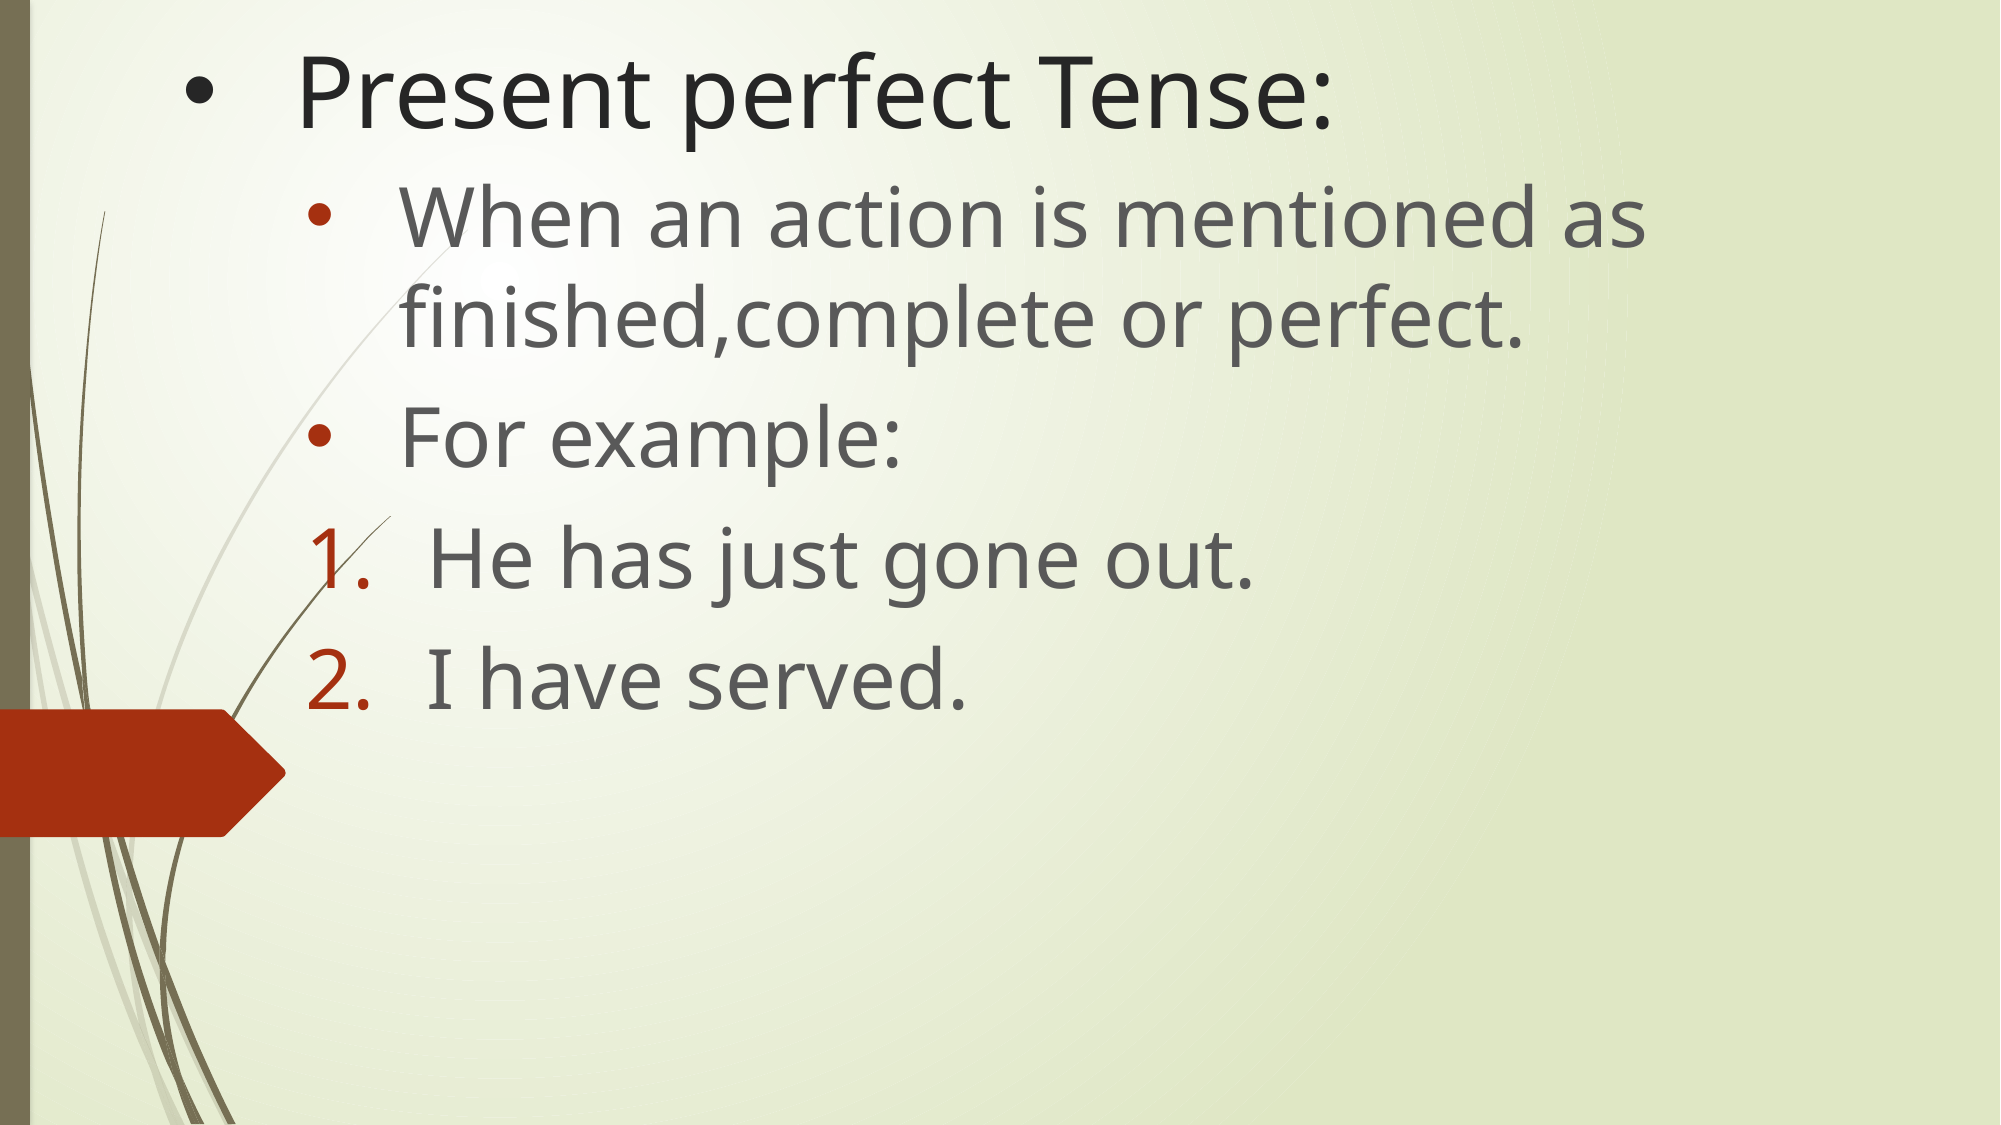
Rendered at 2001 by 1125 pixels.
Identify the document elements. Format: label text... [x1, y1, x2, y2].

title Present perfect Tense: [167, 0, 1967, 157]
subtitle When an action is mentioned as finished,complete or perfect. For example: He has just gone out. I have served. [290, 156, 1756, 1125]
